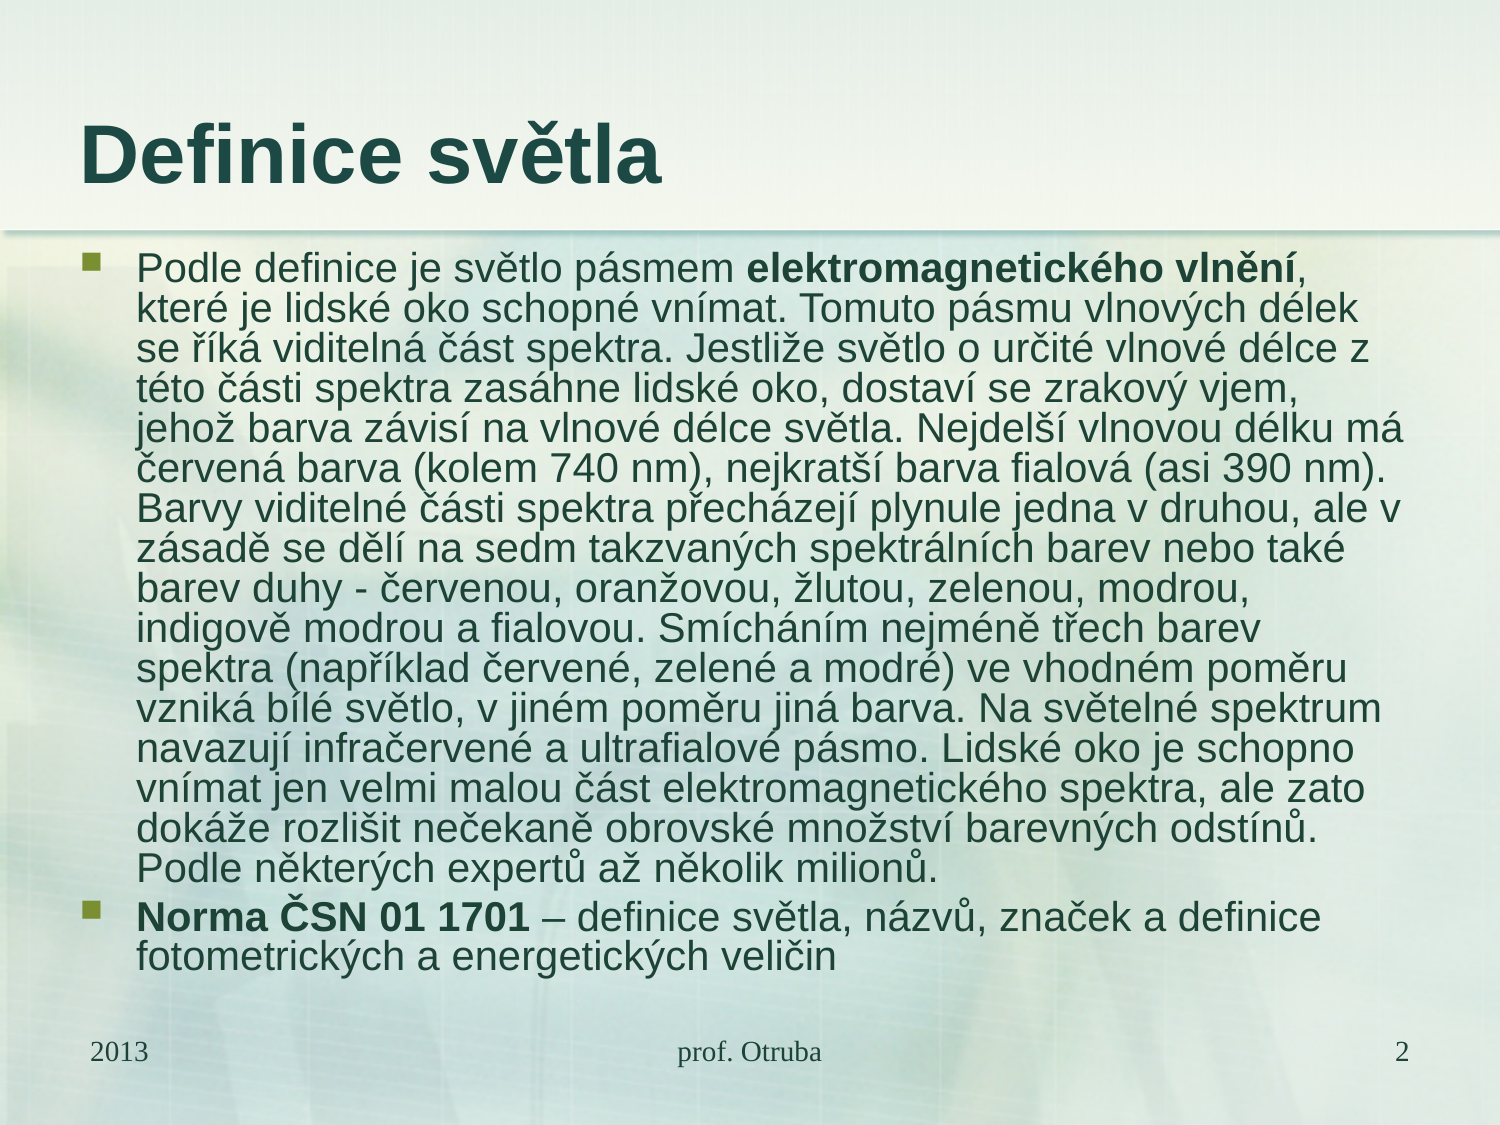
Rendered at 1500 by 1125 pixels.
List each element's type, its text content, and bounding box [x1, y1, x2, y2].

slide_number 2013 [74, 1035, 426, 1103]
slide_number 2 [1074, 1024, 1426, 1103]
title Definice světla [64, 78, 1424, 222]
list Podle definice je světlo pásmem elektromagnetického vlnění, které je lidské oko schopné vnímat. Tomuto pásmu vlnových délek se říká viditelná část spektra. Jestliže světlo o určité vlnové délce z této části spektra zasáhne lidské oko, dostaví se zrakový vjem, jehož barva závisí na vlnové délce světla. Nejdelší vlnovou délku má červená barva (kolem 740 nm), nejkratší barva fialová (asi 390 nm). Barvy viditelné části spektra přecházejí plynule jedna v druhou, ale v zásadě se dělí na sedm takzvaných spektrálních barev nebo také barev duhy - červenou, oranžovou, žlutou, zelenou, modrou, indigově modrou a fialovou. Smícháním nejméně třech barev spektra (například červené, zelené a modré) ve vhodném poměru vzniká bílé světlo, v jiném poměru jiná barva. Na světelné spektrum navazují infračervené a ultrafialové pásmo. Lidské oko je schopno vnímat jen velmi malou část elektromagnetického spektra, ale zato dokáže rozlišit nečekaně obrovské množství barevných odstínů. Podle některých expertů až několik milionů. Norma ČSN 01 1701 – definice světla, názvů, značek a definice fotometrických a energetických veličin [64, 243, 1424, 1035]
footer prof. Otruba [512, 1035, 988, 1103]
picture [0, 0, 1500, 1125]
